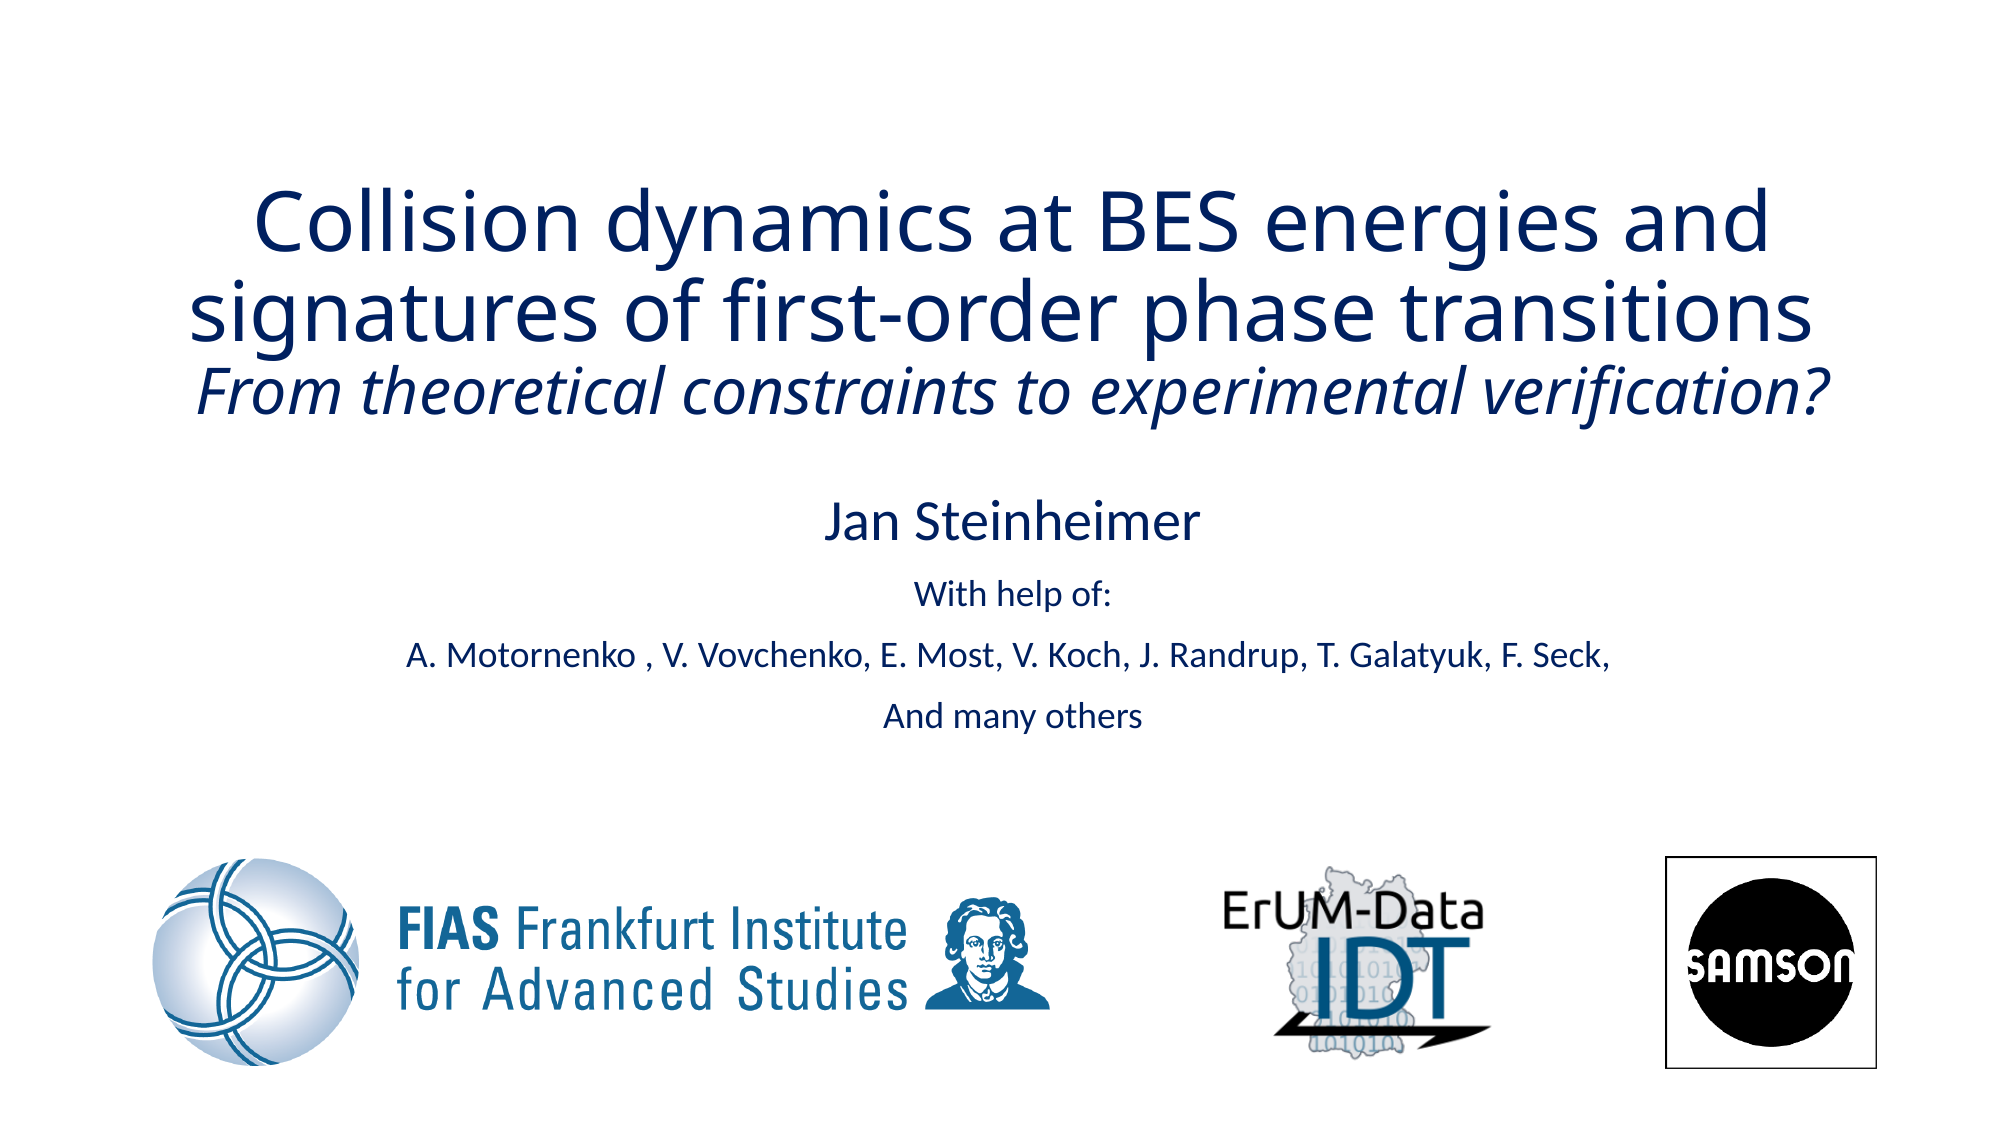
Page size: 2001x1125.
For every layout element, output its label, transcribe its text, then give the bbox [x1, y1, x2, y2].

title Collision dynamics at BES energies and signatures of first-order phase transitions From theoretical constraints to experimental verification? [60, 160, 1967, 437]
picture [1664, 856, 1877, 1069]
subtitle Jan Steinheimer With help of: A. Motornenko , V. Vovchenko, E. Most, V. Koch, J. Randrup, T. Galatyuk, F. Seck, And many others [263, 482, 1764, 755]
picture [149, 856, 1052, 1068]
picture [1215, 857, 1501, 1069]
